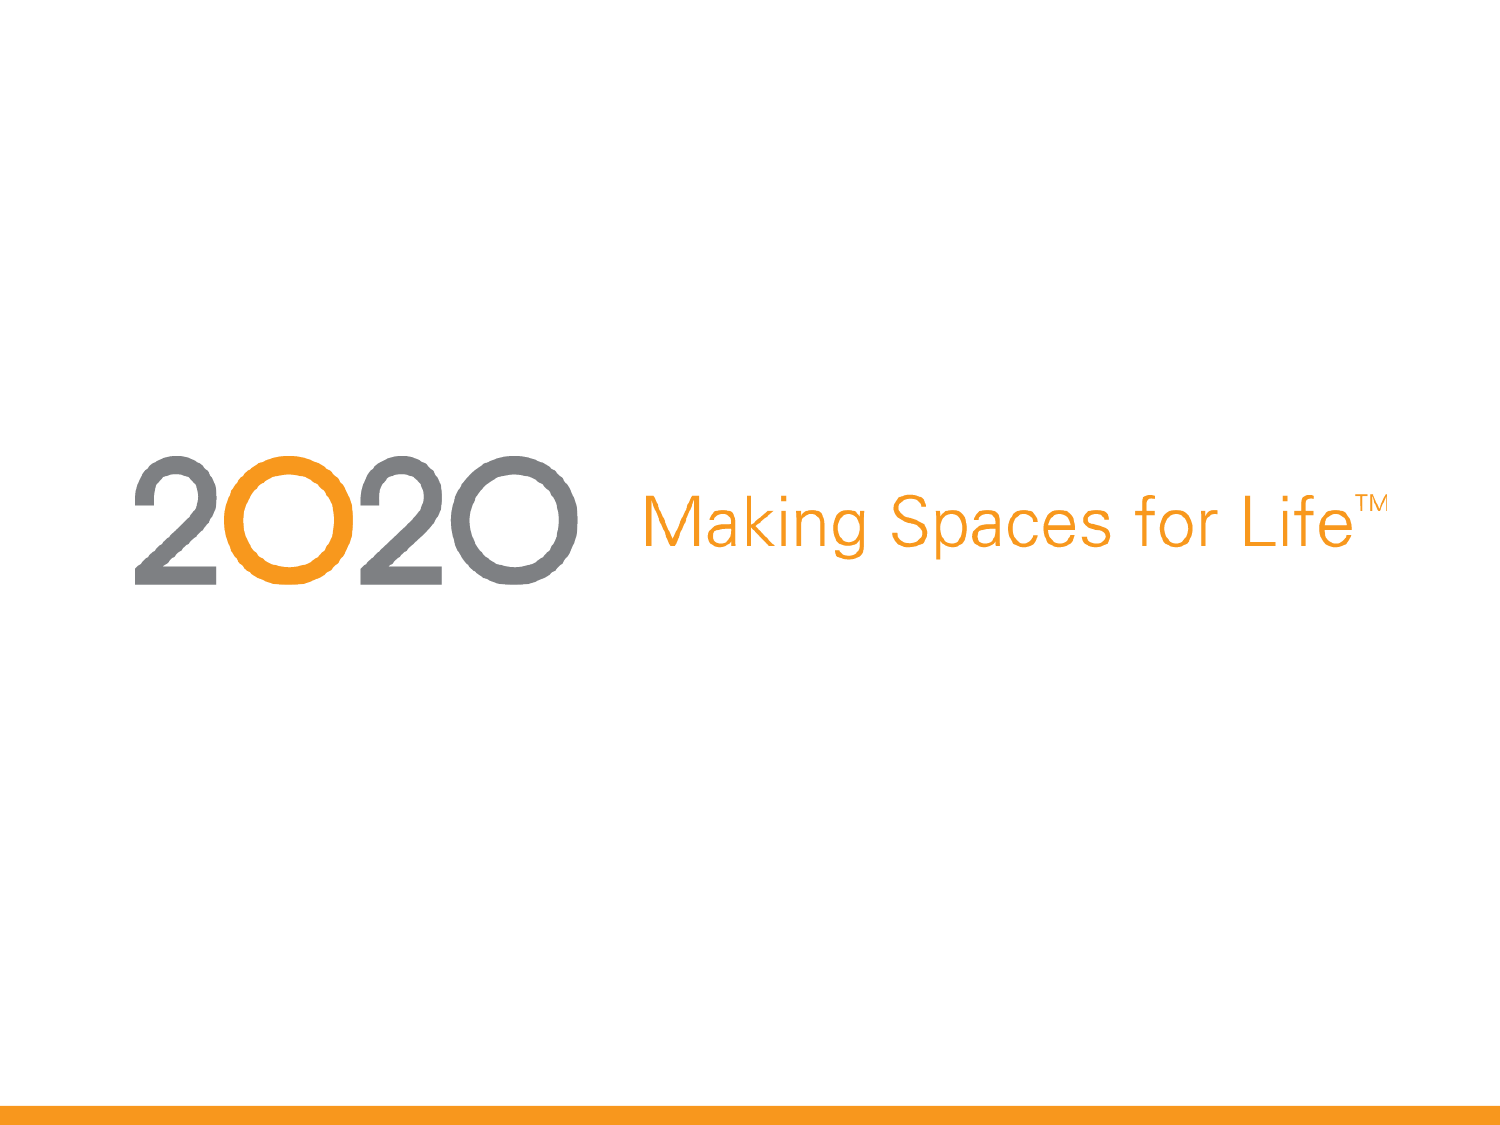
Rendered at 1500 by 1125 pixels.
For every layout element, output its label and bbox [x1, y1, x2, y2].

text_box [0, 1104, 1500, 1125]
picture [135, 455, 1387, 586]
